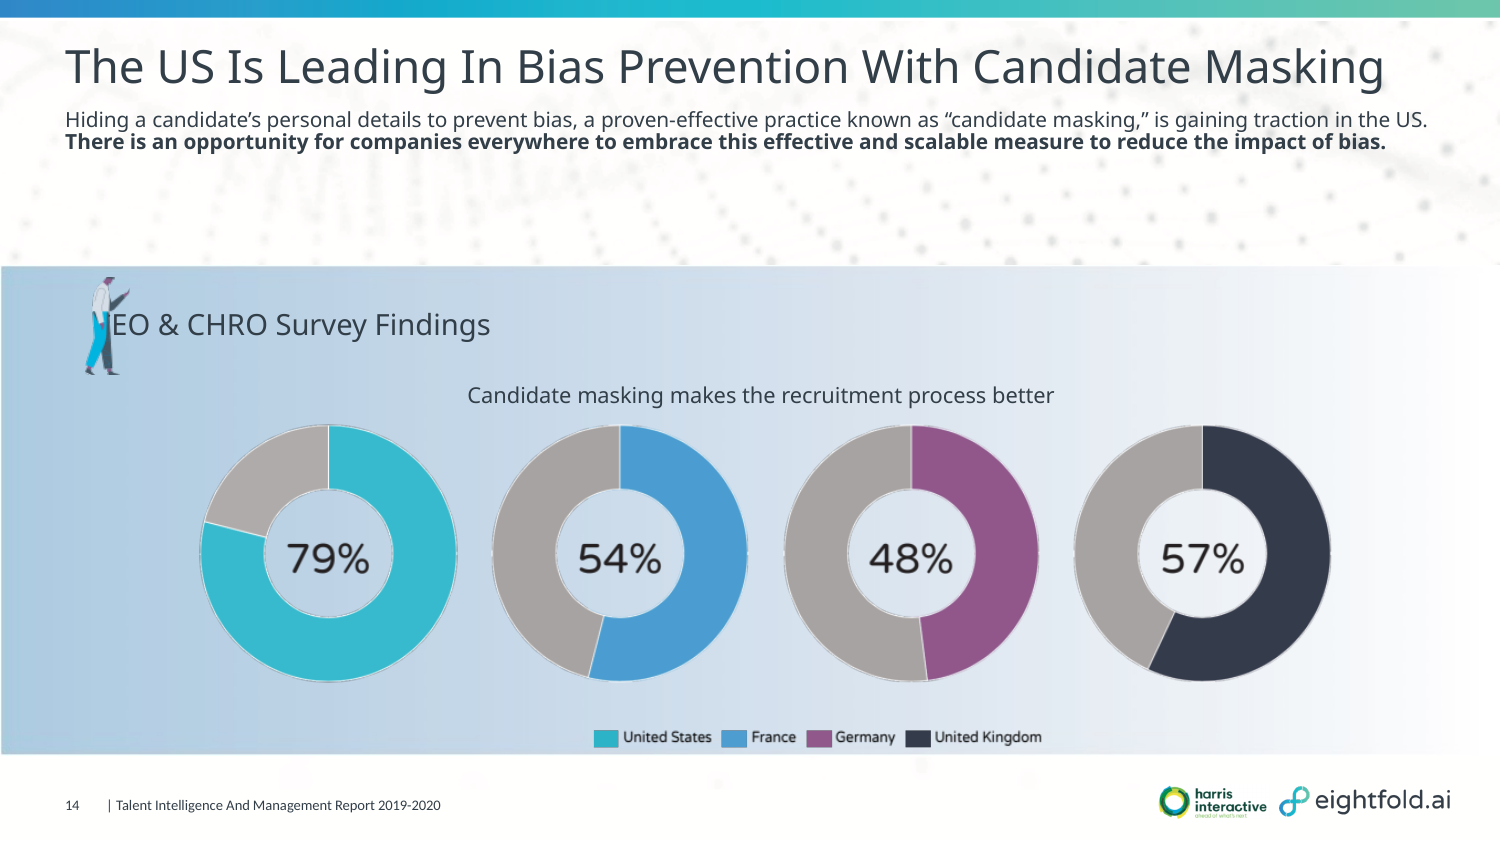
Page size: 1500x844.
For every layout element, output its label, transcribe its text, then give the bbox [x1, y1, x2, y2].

list The US Is Leading In Bias Prevention With Candidate Masking Hiding a candidate’s personal details to prevent bias, a proven-effective practice known as “candidate masking,” is gaining traction in the US. There is an opportunity for companies everywhere to embrace this effective and scalable measure to reduce the impact of bias. [50, 37, 1450, 265]
picture [0, 0, 1500, 840]
